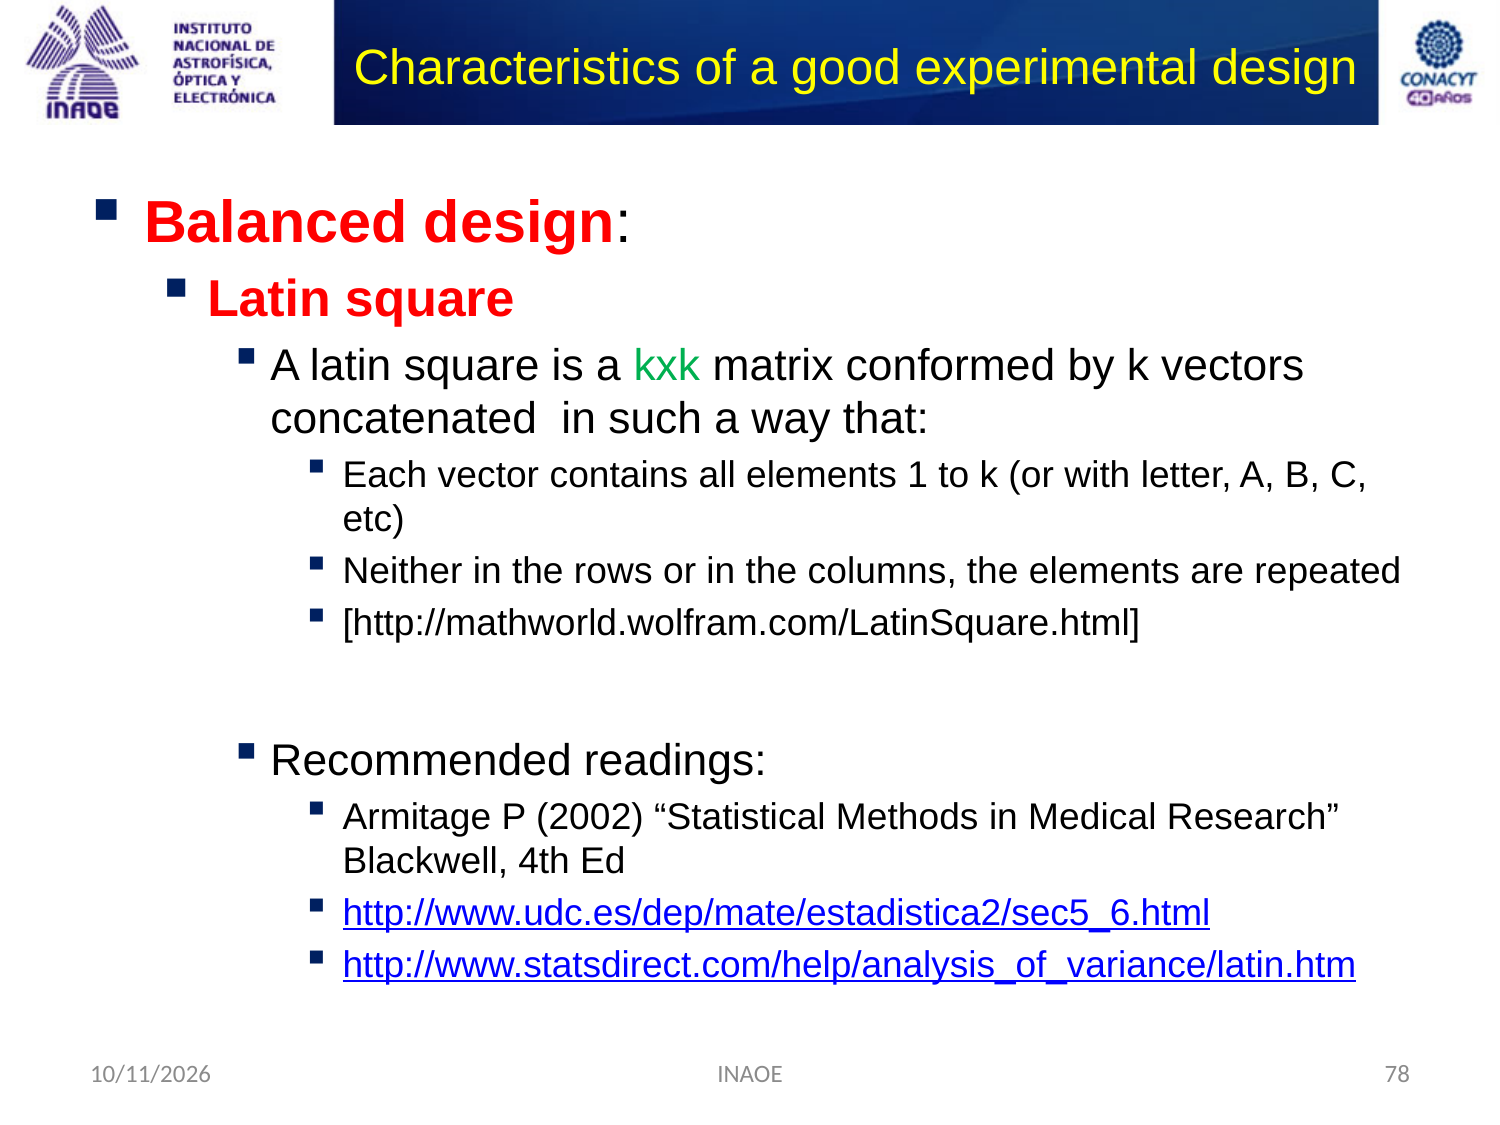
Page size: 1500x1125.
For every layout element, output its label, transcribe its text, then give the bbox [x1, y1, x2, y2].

list Balanced design: Latin square A latin square is a kxk matrix conformed by k vectors concatenated in such a way that: Each vector contains all elements 1 to k (or with letter, A, B, C, etc) Neither in the rows or in the columns, the elements are repeated [http://mathworld.wolfram.com/LatinSquare.html] Recommended readings: Armitage P (2002) “Statistical Methods in Medical Research” Blackwell, 4th Ed http://www.udc.es/dep/mate/estadistica2/sec5_6.html http://www.statsdirect.com/help/analysis_of_variance/latin.htm [75, 175, 1425, 1005]
footer INAOE [512, 1042, 988, 1103]
picture [0, 0, 328, 125]
title Characteristics of a good experimental design [328, 0, 1383, 129]
slide_number 78 [1074, 1042, 1425, 1103]
picture [1383, 0, 1500, 125]
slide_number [75, 1042, 425, 1103]
